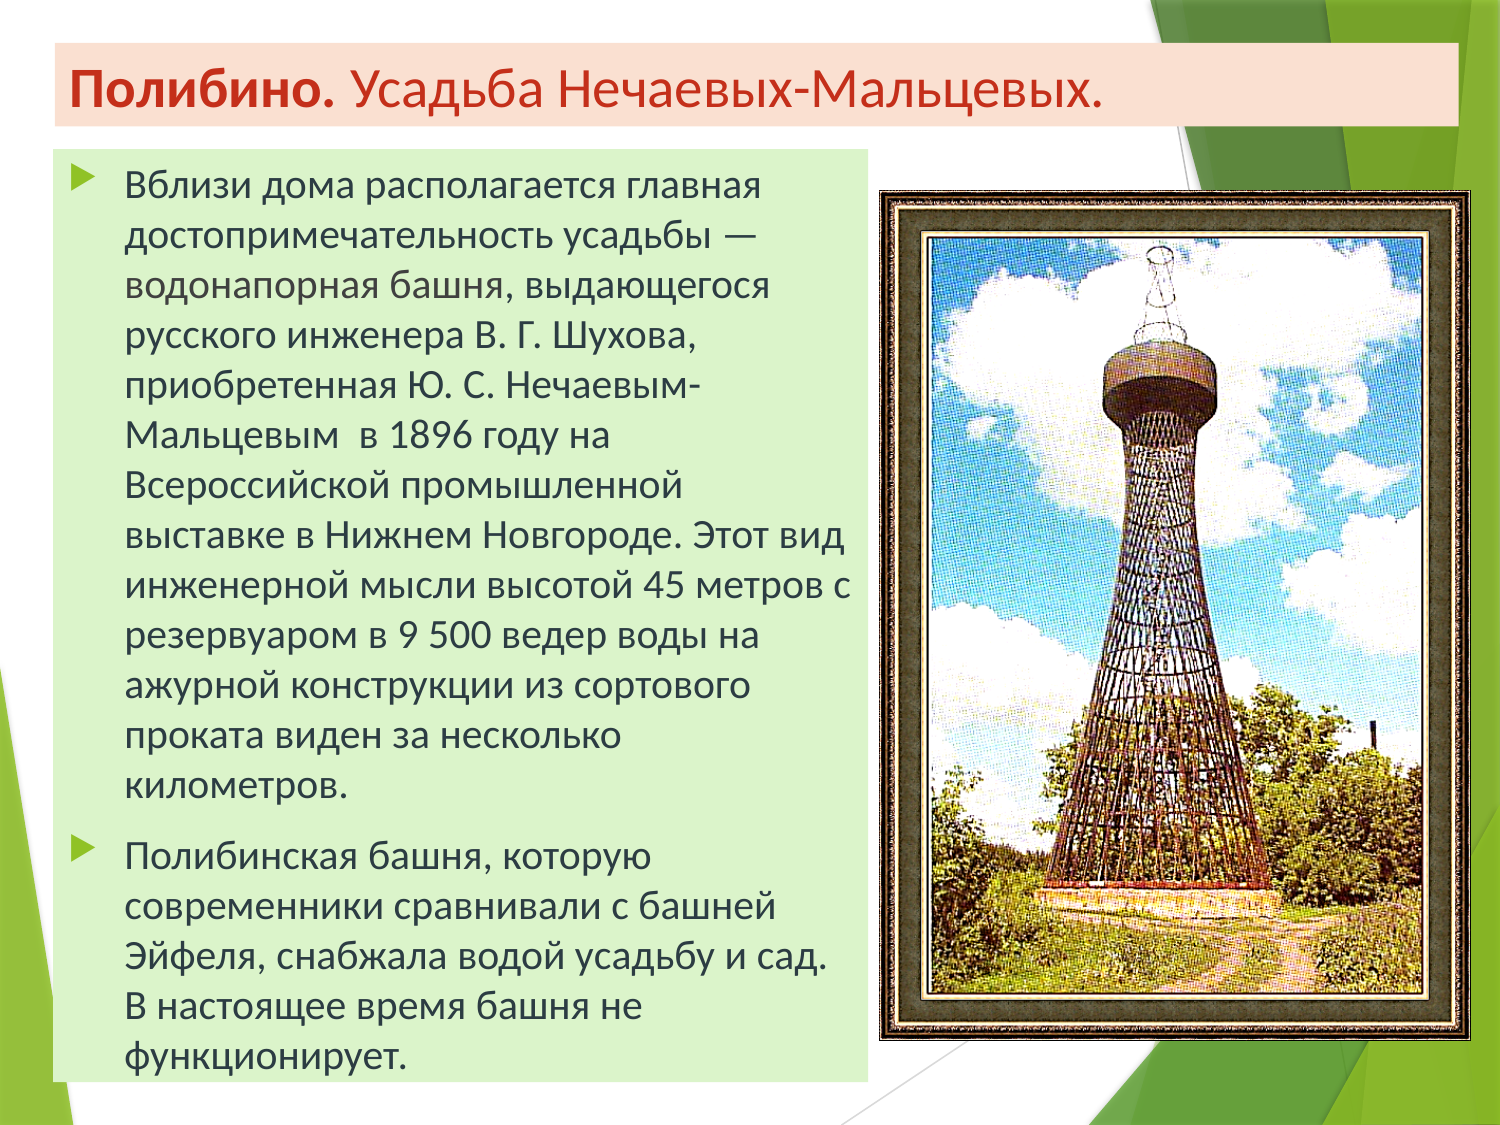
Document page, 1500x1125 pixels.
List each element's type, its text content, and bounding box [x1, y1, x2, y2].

picture [879, 190, 1472, 1042]
title Полибино. Усадьба Нечаевых-Мальцевых. [54, 42, 1459, 127]
list Вблизи дома располагается главная достопримечательность усадьбы — водонапорная башня, выдающегося русского инженера В. Г. Шухова, приобретенная Ю. С. Нечаевым-Мальцевым в 1896 году на Всероссийской промышленной выставке в Нижнем Новгороде. Этот вид инженерной мысли высотой 45 метров с резервуаром в 9 500 ведер воды на ажурной конструкции из сортового проката виден за несколько километров. Полибинская башня, которую современники сравнивали с башней Эйфеля, снабжала водой усадьбу и сад. В настоящее время башня не функционирует. [53, 149, 869, 1083]
